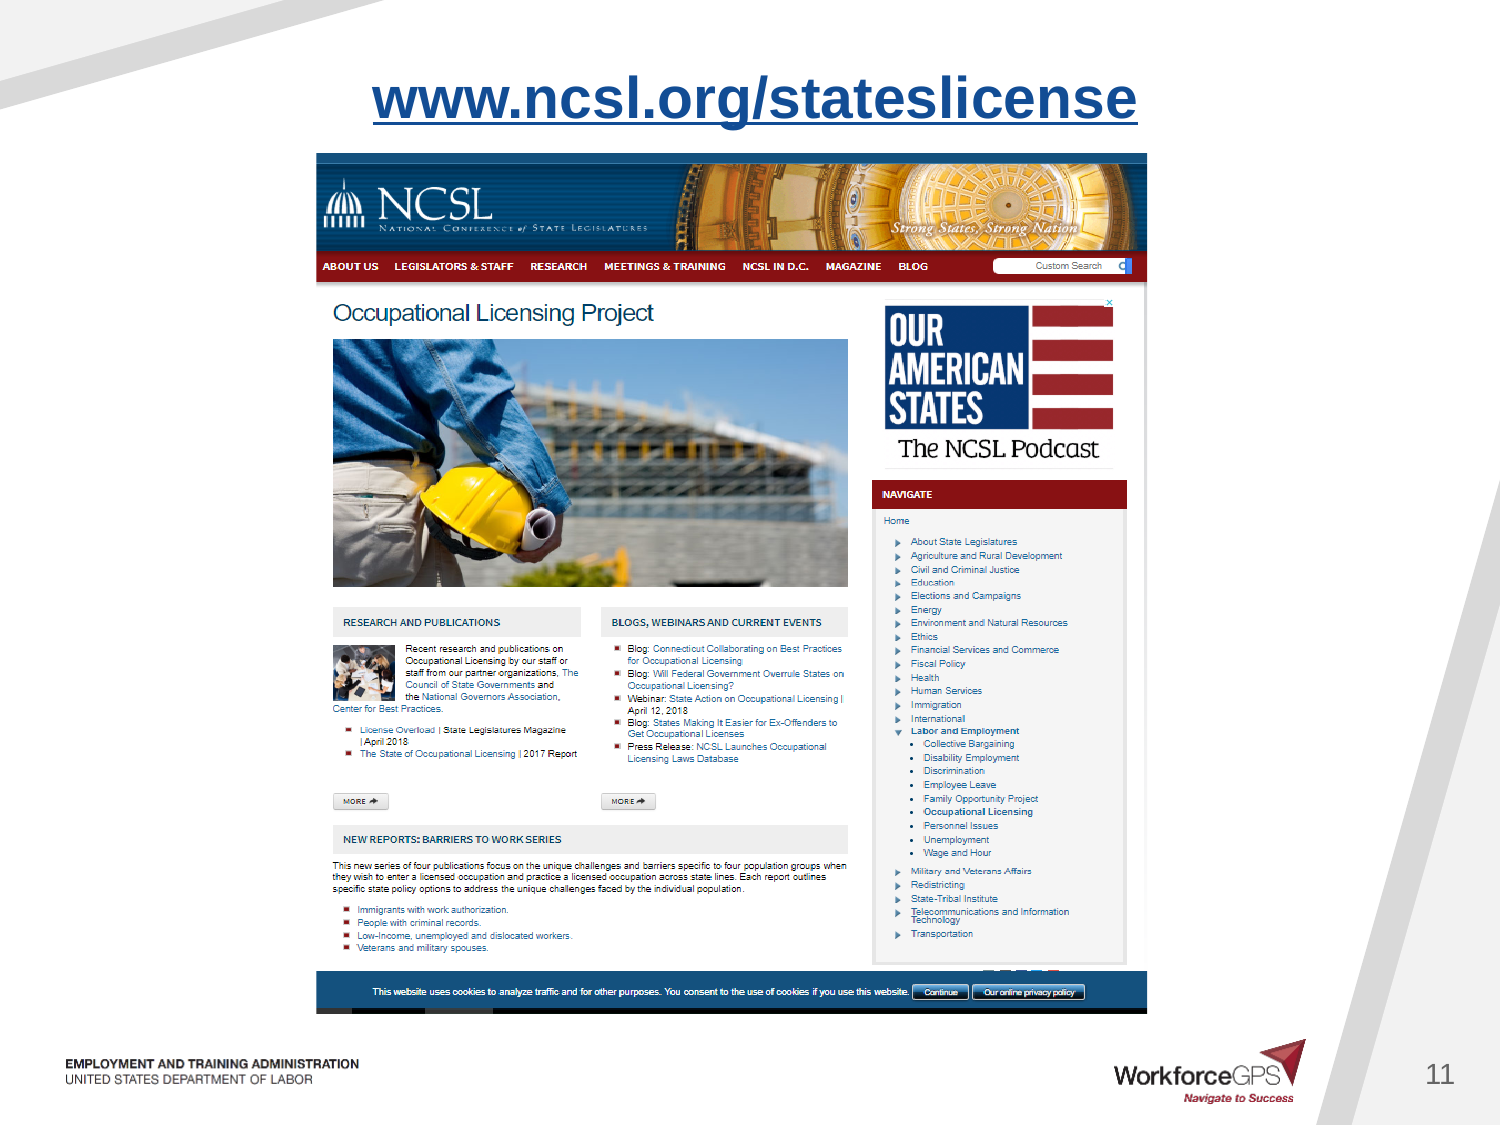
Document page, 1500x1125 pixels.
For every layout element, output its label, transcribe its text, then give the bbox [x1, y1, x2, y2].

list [316, 153, 1148, 1014]
picture [59, 1053, 370, 1092]
slide_number 11 [1260, 1042, 1471, 1103]
title www.ncsl.org/stateslicense [103, 59, 1409, 139]
picture [1112, 1038, 1308, 1105]
